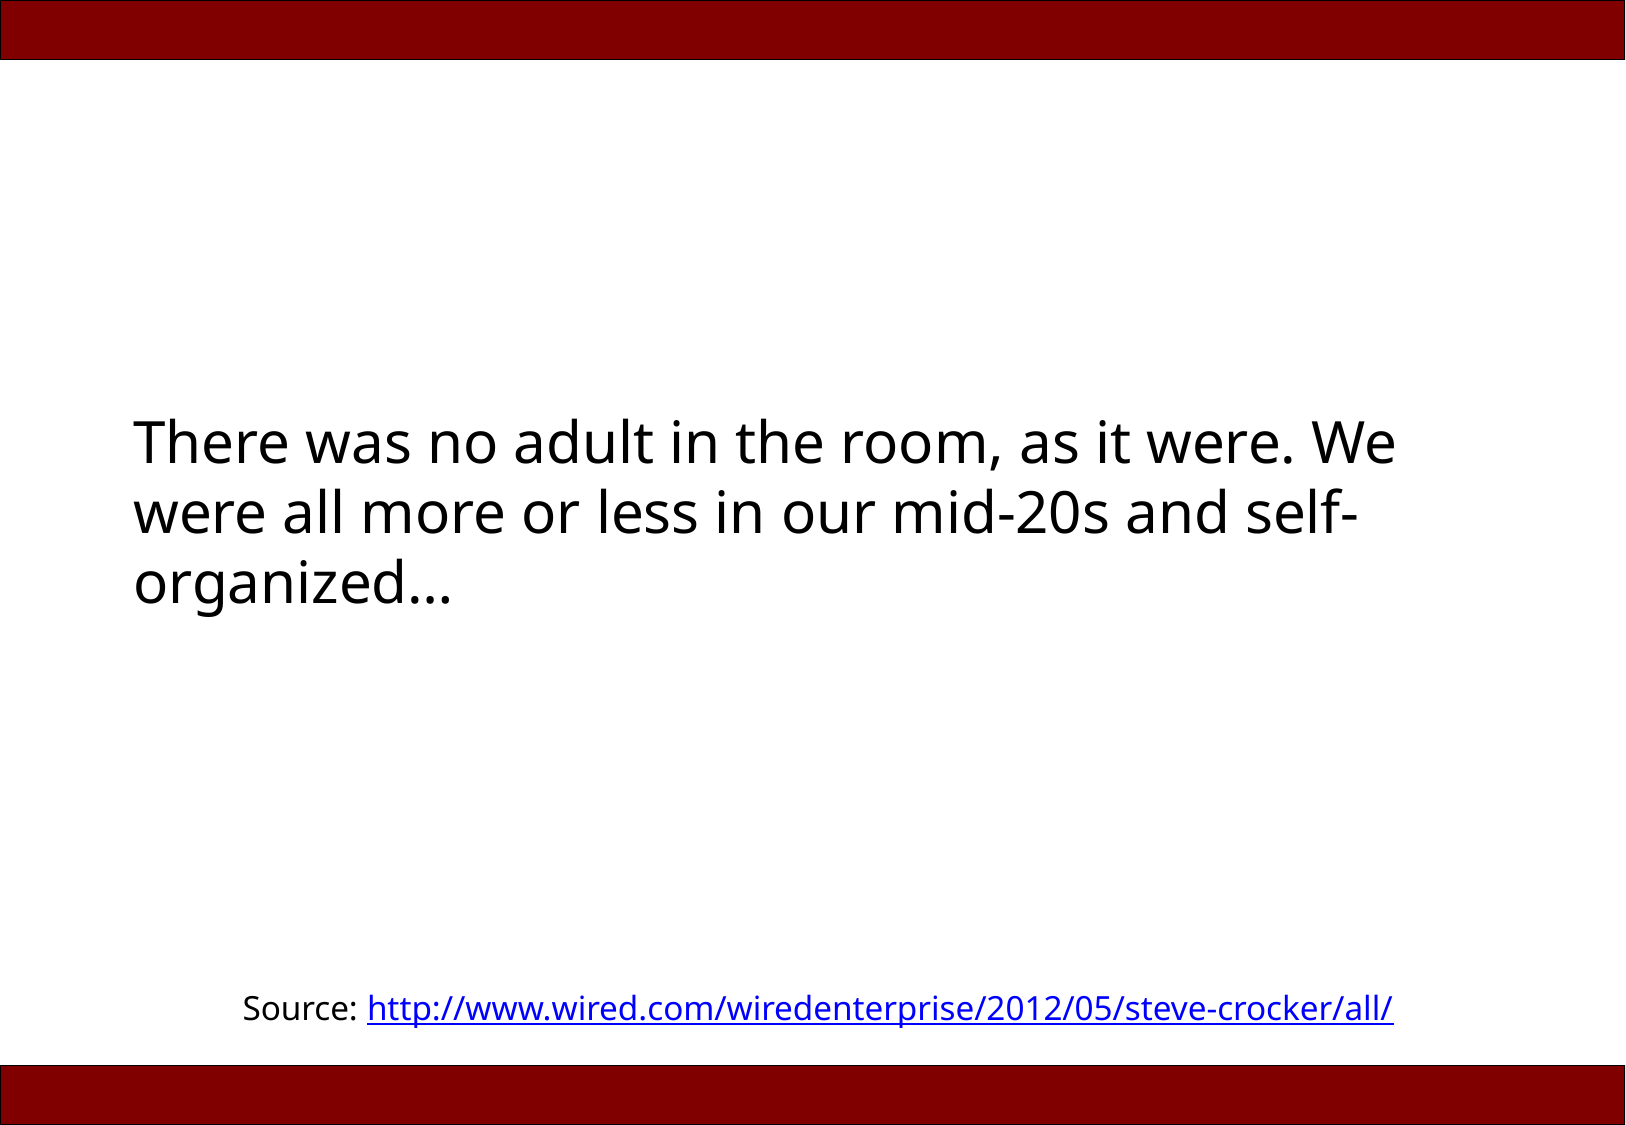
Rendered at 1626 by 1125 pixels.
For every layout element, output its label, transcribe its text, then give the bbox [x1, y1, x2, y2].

text_box There was no adult in the room, as it were. We were all more or less in our mid-20s and self-organized… [118, 397, 1525, 678]
text_box Source: http://www.wired.com/wiredenterprise/2012/05/steve-crocker/all/ [228, 979, 1418, 1040]
